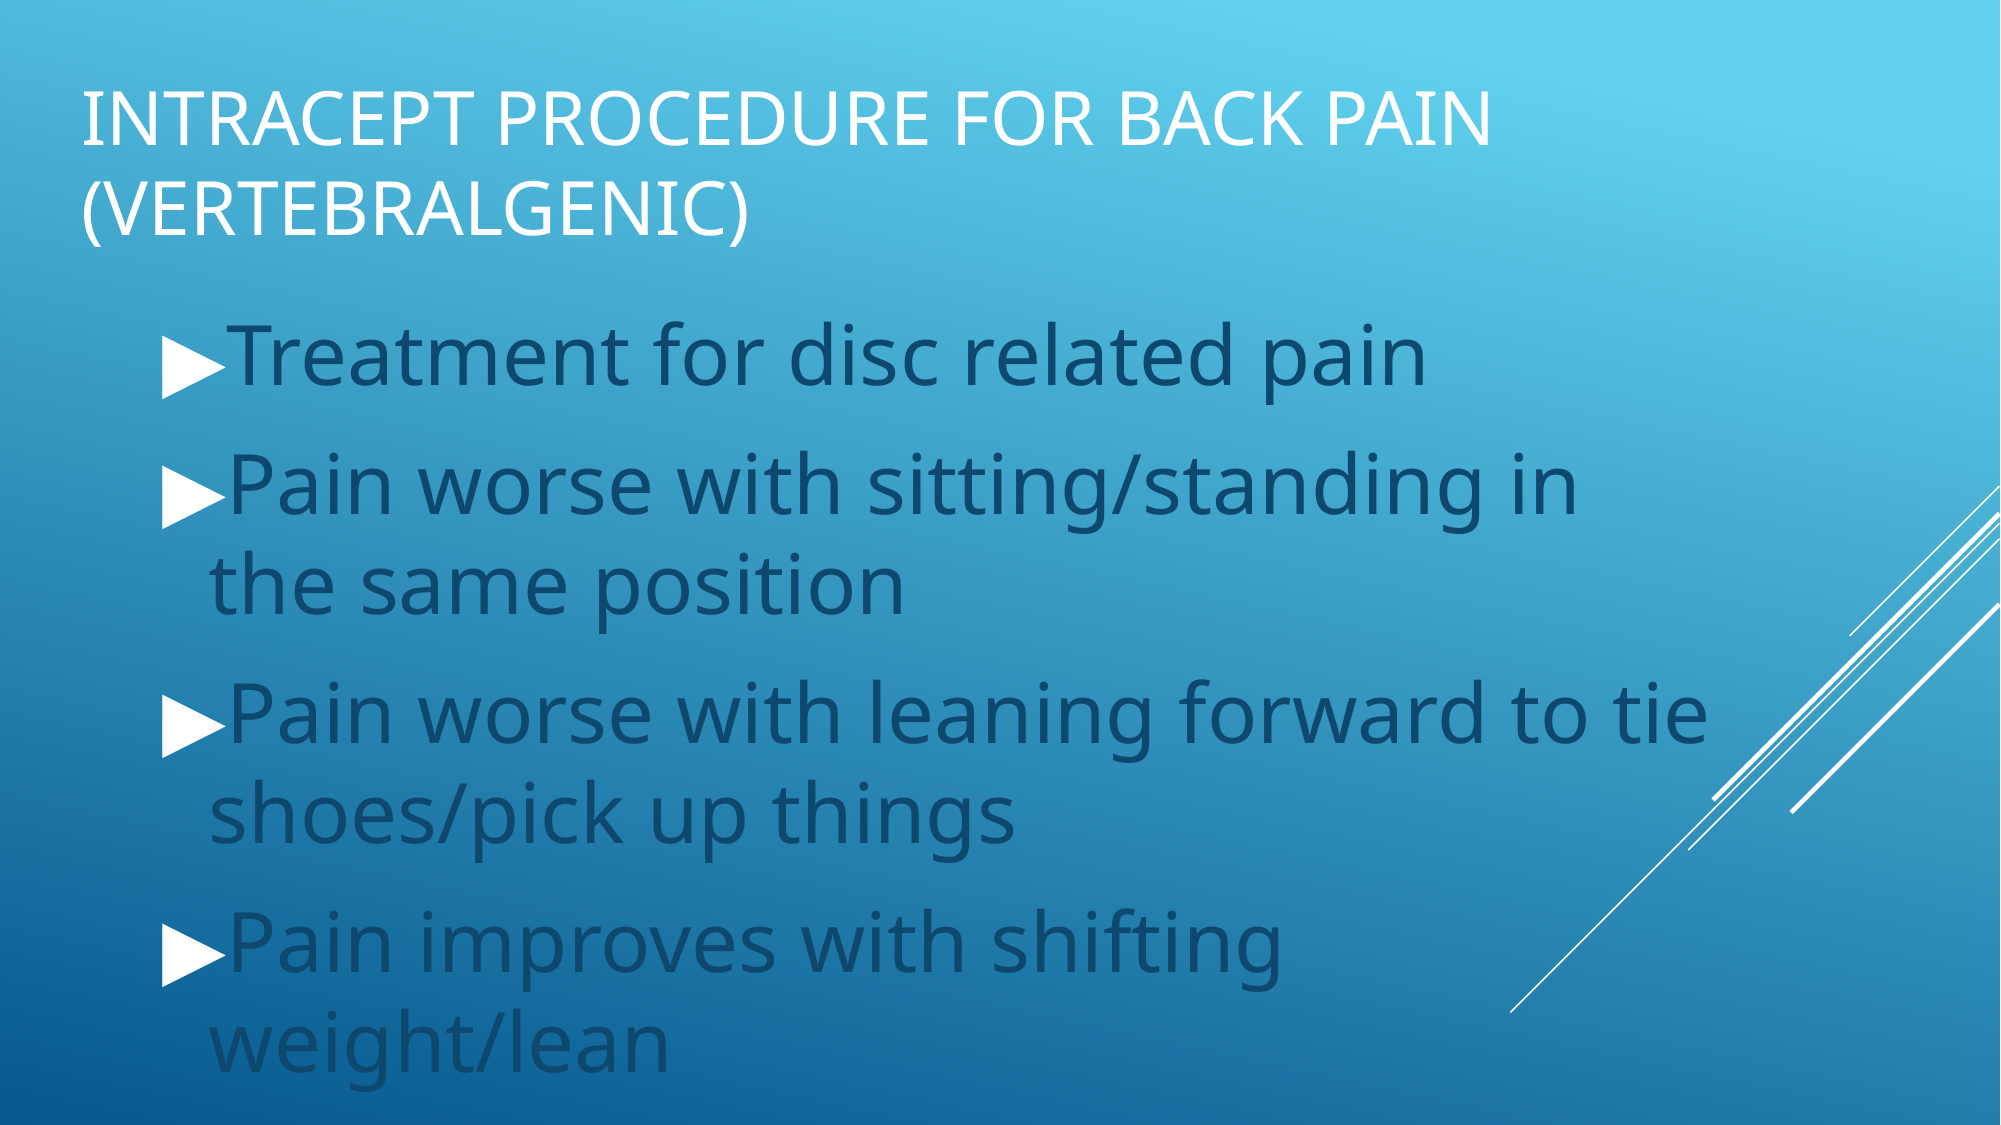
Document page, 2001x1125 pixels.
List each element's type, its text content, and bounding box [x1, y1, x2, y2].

text_box INTRACEPT PROCEDURE FOR BACK PAIN (VERTEBRALGENIC) [66, 36, 2000, 284]
list Treatment for disc related pain Pain worse with sitting/standing in the same position Pain worse with leaning forward to tie shoes/pick up things Pain improves with shifting weight/lean [147, 284, 1731, 1108]
